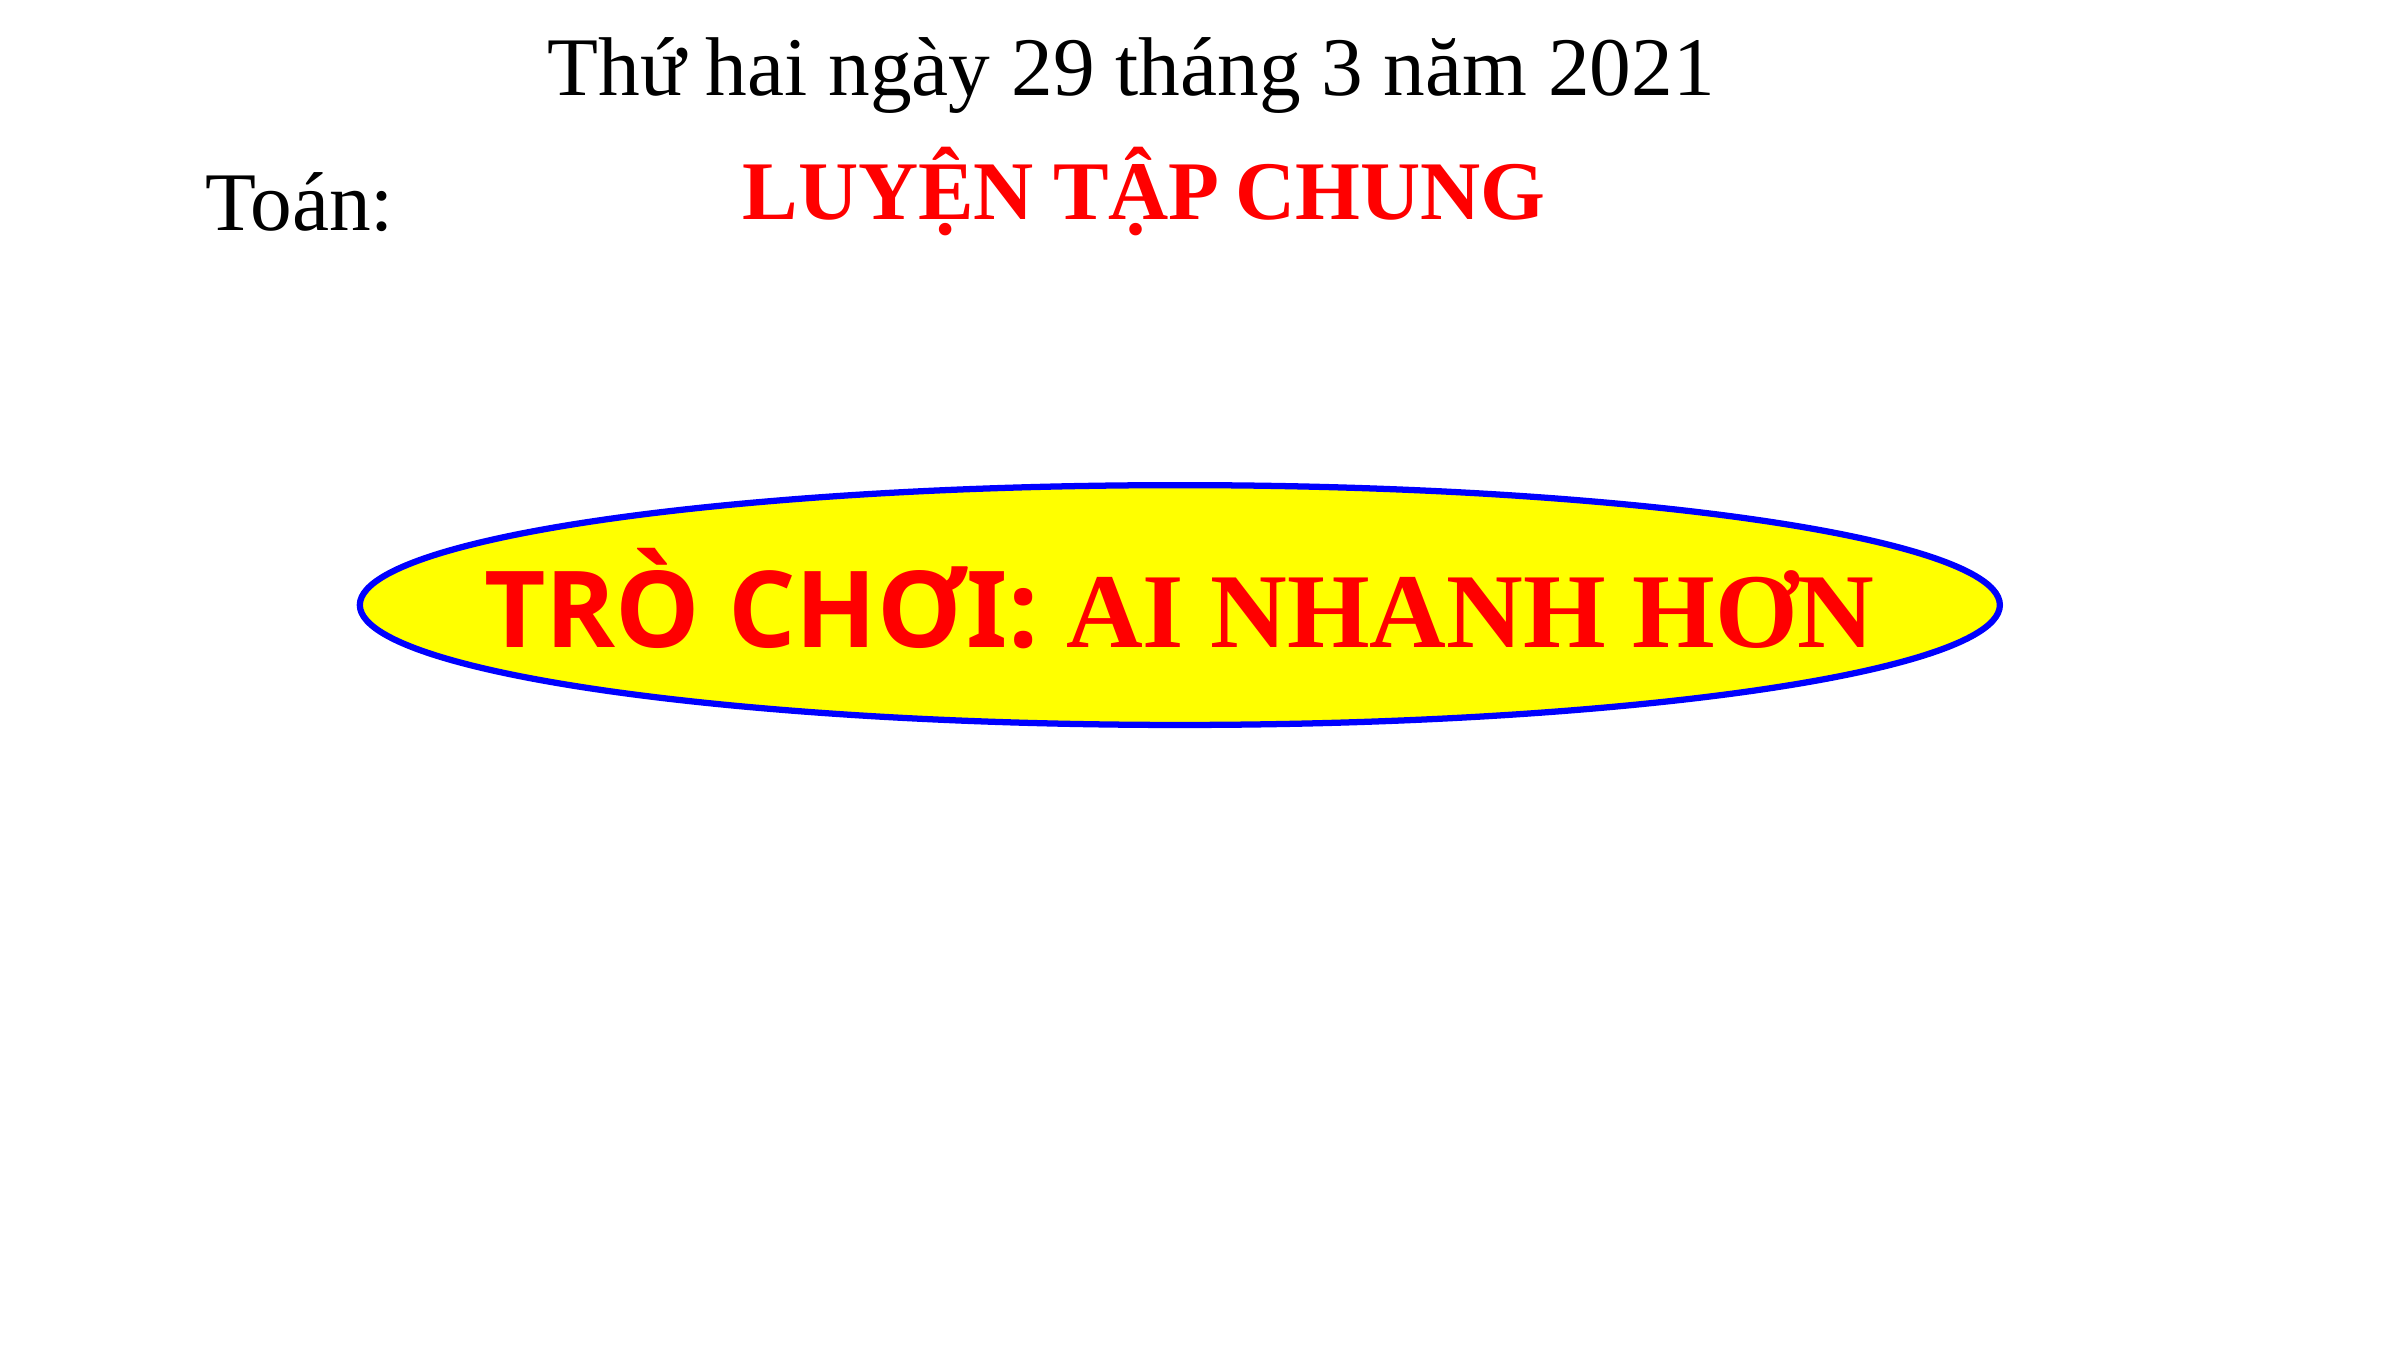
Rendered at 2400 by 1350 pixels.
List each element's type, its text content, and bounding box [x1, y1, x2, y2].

text_box Toán: [187, 73, 550, 335]
title Thứ hai ngày 29 tháng 3 năm 2021 [529, 0, 2400, 249]
text_box LUYỆN TẬP CHUNG [724, 62, 1713, 324]
text_box TRÒ CHƠI: AI NHANH HƠN [359, 485, 2000, 725]
